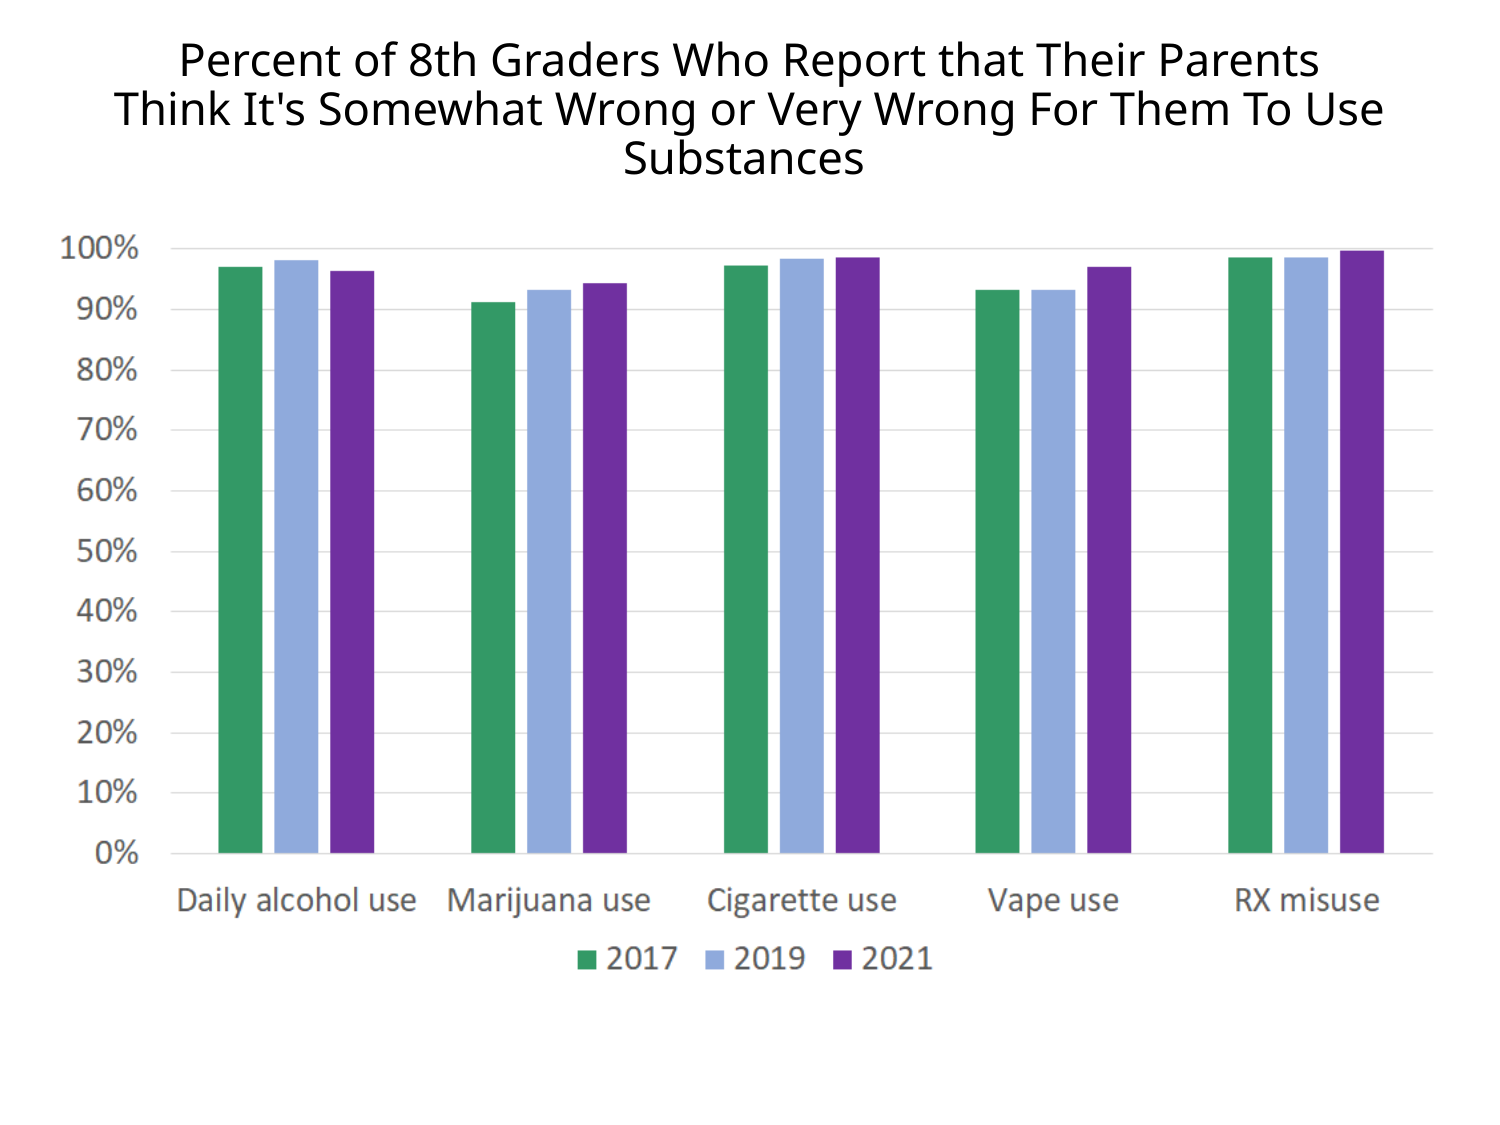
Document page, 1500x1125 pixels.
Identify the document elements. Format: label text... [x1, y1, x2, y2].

picture [47, 217, 1452, 998]
title Percent of 8th Graders Who Report that Their Parents Think It's Somewhat Wrong or Very Wrong For Them To Use Substances [0, 29, 1500, 193]
